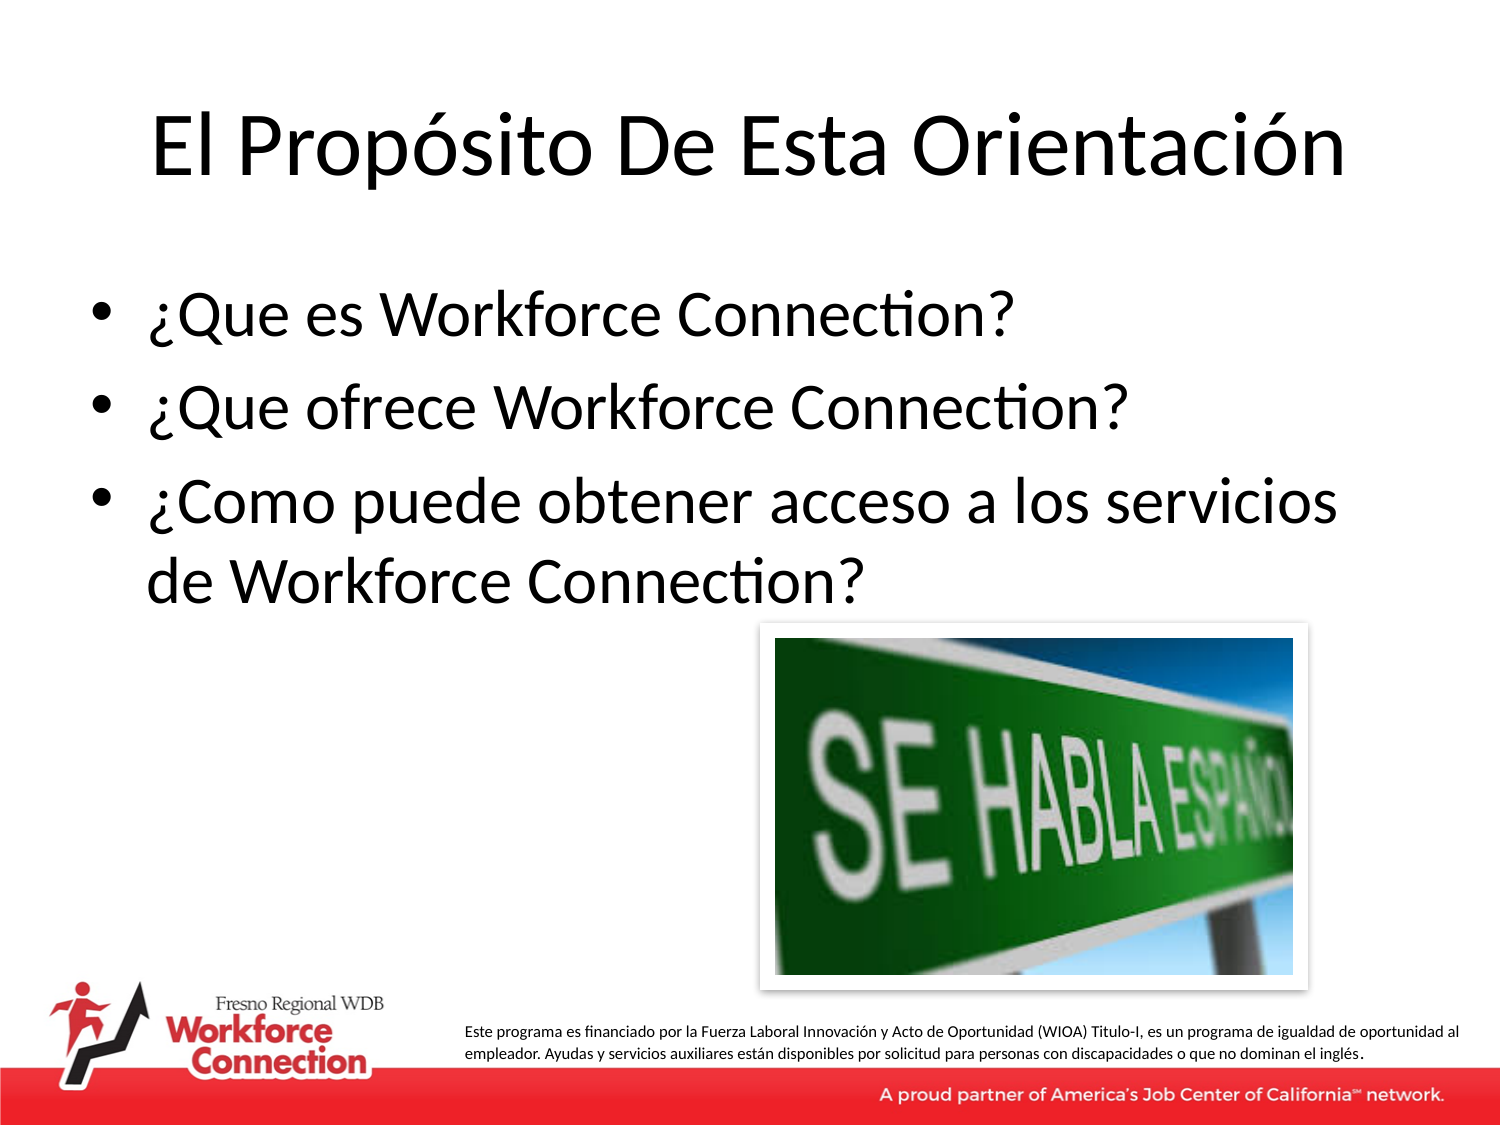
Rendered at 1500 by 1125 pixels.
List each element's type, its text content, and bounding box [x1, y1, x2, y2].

title El Propósito De Esta Orientación [75, 45, 1425, 233]
list ¿Que es Workforce Connection? ¿Que ofrece Workforce Connection? ¿Como puede obtener acceso a los servicios de Workforce Connection? [75, 262, 1425, 1005]
picture [0, 103, 1500, 1125]
